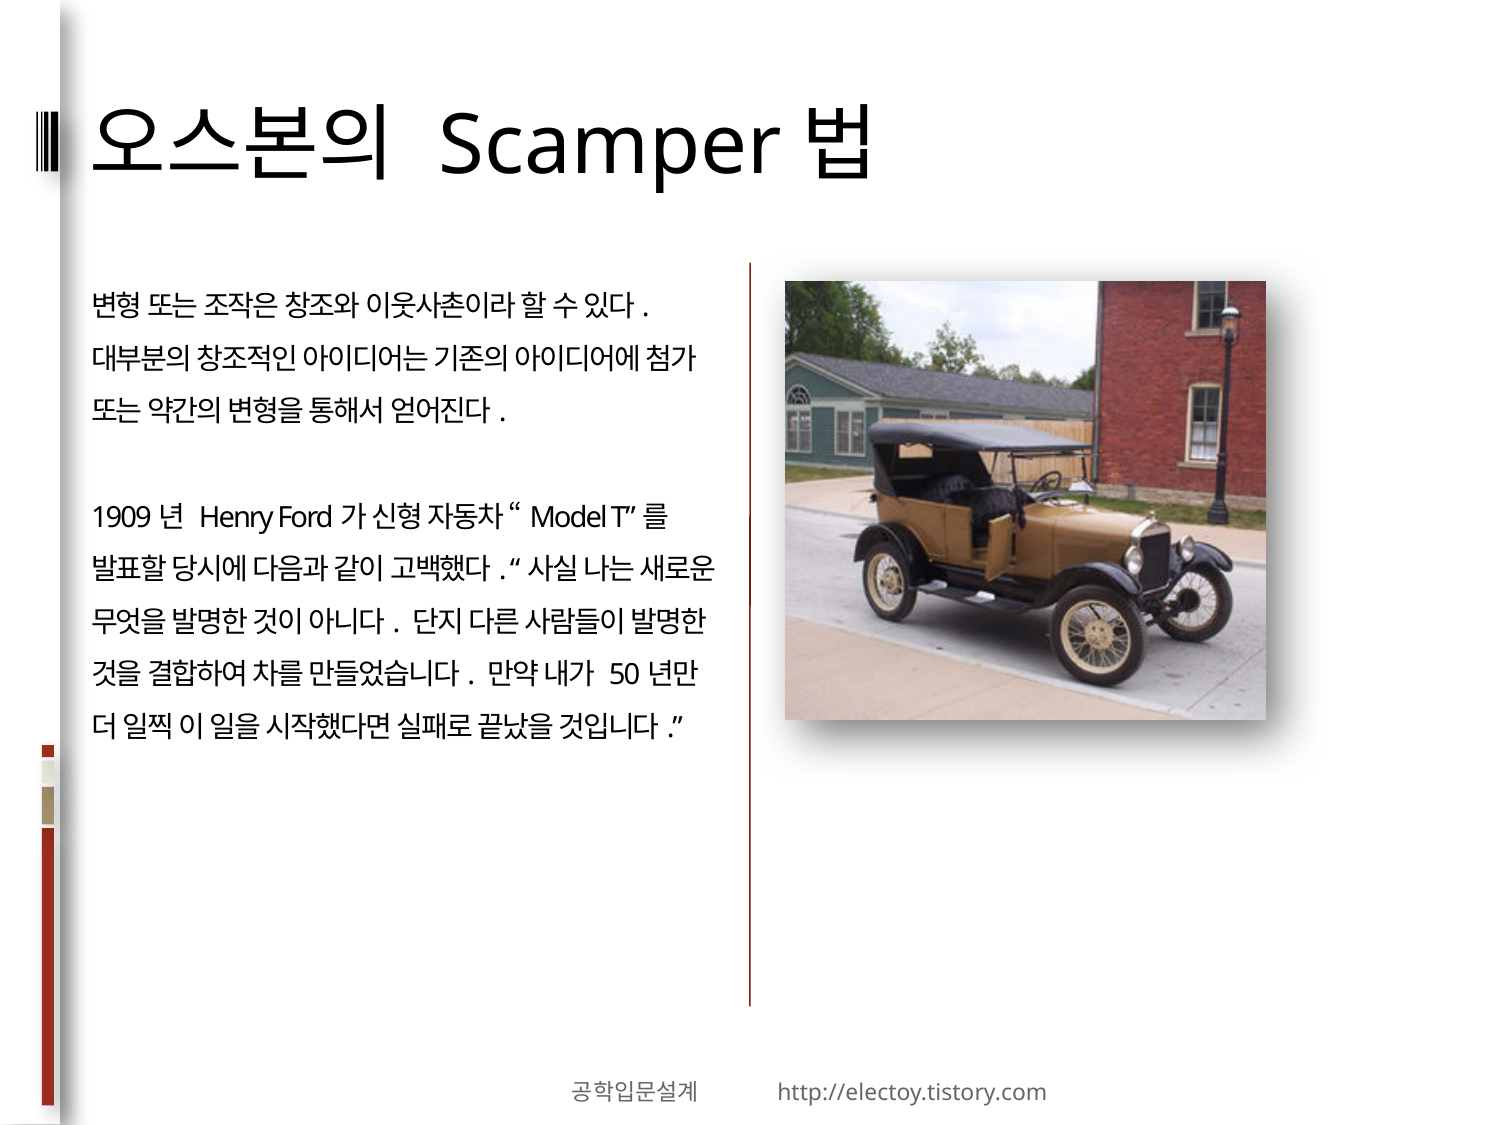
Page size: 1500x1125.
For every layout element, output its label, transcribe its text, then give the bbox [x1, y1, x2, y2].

picture [784, 280, 1266, 721]
list 변형 또는 조작은 창조와 이웃사촌이라 할 수 있다. 대부분의 창조적인 아이디어는 기존의 아이디어에 첨가 또는 약간의 변형을 통해서 얻어진다. 1909년 Henry Ford가 신형 자동차 “Model T”를 발표할 당시에 다음과 같이 고백했다. “사실 나는 새로운 무엇을 발명한 것이 아니다. 단지 다른 사람들이 발명한 것을 결합하여 차를 만들었습니다. 만약 내가 50년만 더 일찍 이 일을 시작했다면 실패로 끝났을 것입니다.” [76, 262, 739, 774]
title 오스본의 Scamper법 [75, 34, 1425, 247]
footer 공학입문설계 http://electoy.tistory.com [150, 1052, 1063, 1113]
